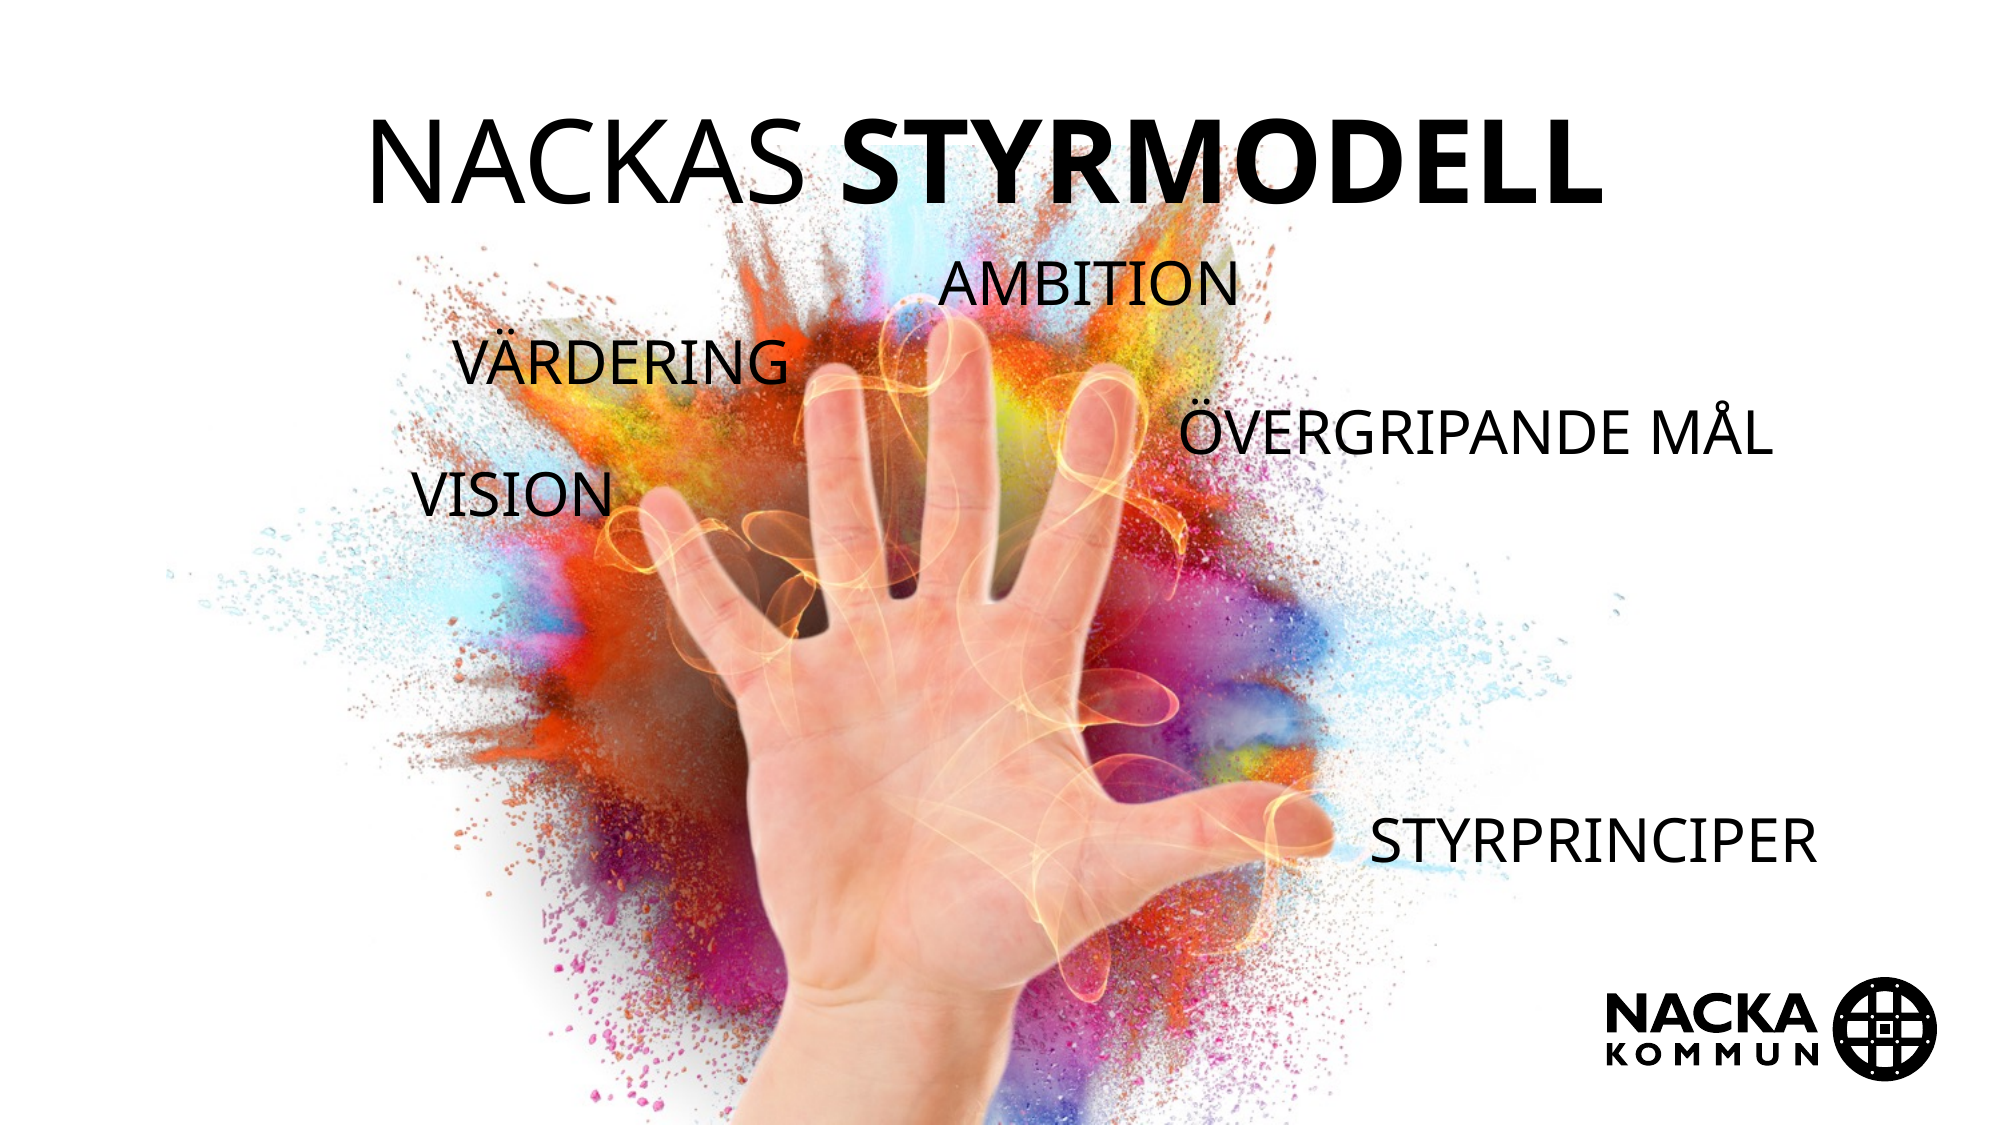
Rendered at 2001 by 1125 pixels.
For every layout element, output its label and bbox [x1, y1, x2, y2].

picture [166, 145, 1963, 1125]
picture [475, 145, 501, 168]
picture [635, 145, 691, 202]
picture [1002, 145, 1011, 154]
picture [619, 145, 633, 160]
picture [1255, 145, 1298, 189]
picture [1163, 145, 1187, 183]
picture [1350, 145, 1383, 188]
picture [1071, 145, 1093, 157]
picture [693, 145, 719, 168]
picture [402, 145, 430, 188]
